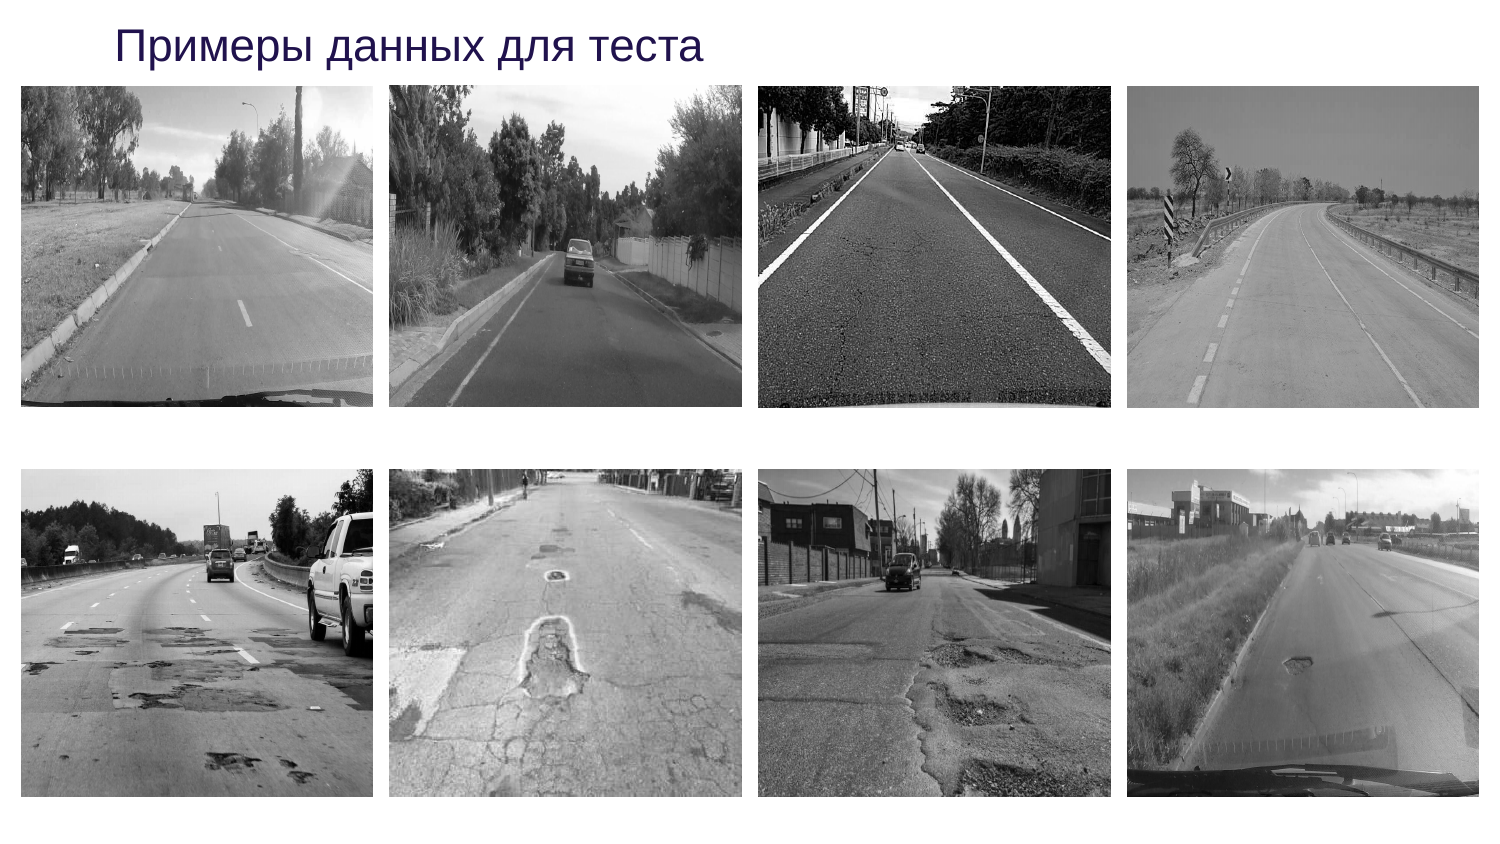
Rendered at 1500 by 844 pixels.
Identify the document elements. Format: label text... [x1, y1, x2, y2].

picture [20, 469, 373, 797]
picture [758, 469, 1111, 797]
picture [1127, 86, 1480, 408]
picture [389, 469, 742, 797]
title Примеры данных для теста [103, 5, 1397, 87]
picture [1127, 469, 1480, 797]
picture [389, 85, 742, 407]
picture [758, 86, 1111, 408]
picture [20, 86, 373, 407]
